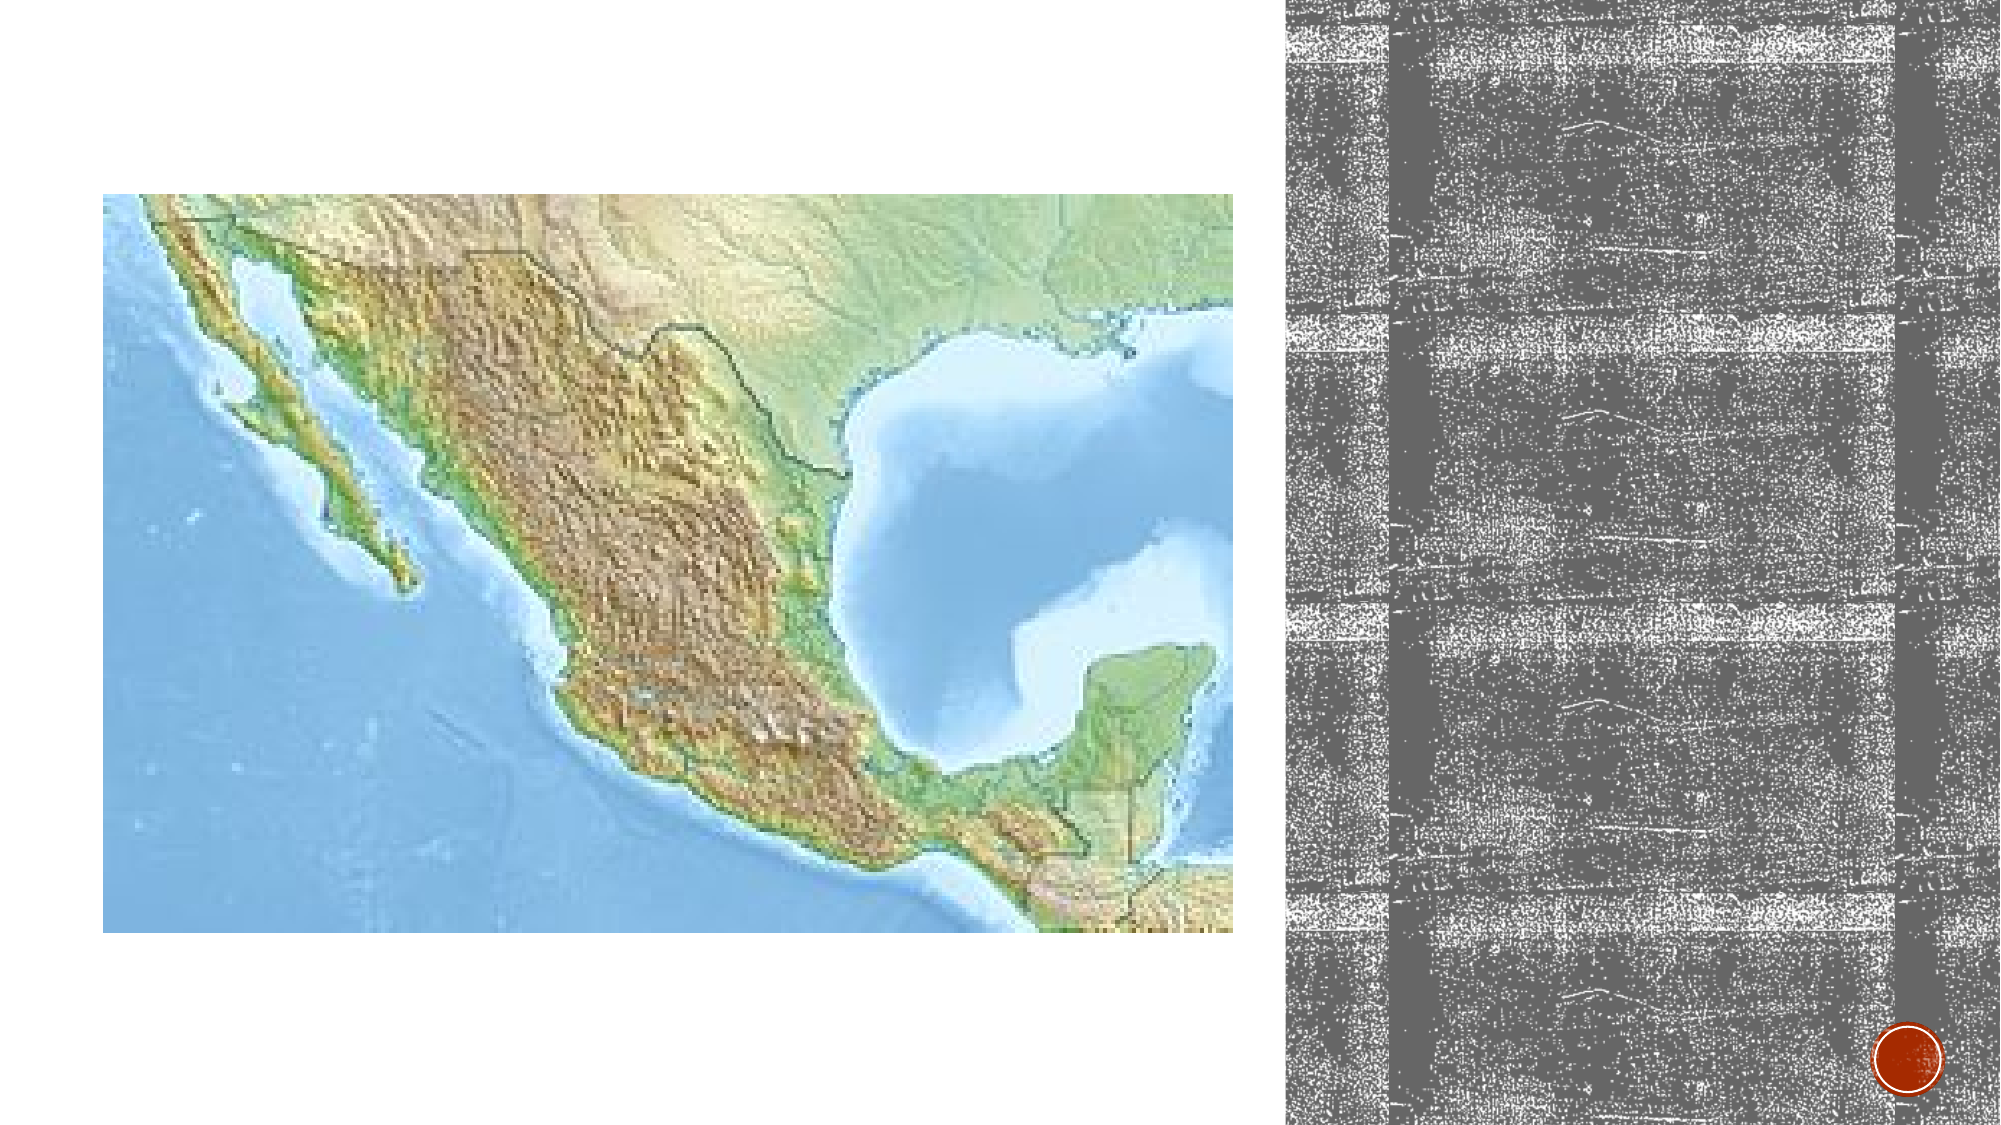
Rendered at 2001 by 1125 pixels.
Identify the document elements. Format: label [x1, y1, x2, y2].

picture [103, 194, 1233, 933]
text_box [1284, 0, 2000, 1125]
text_box [1871, 1023, 1944, 1096]
